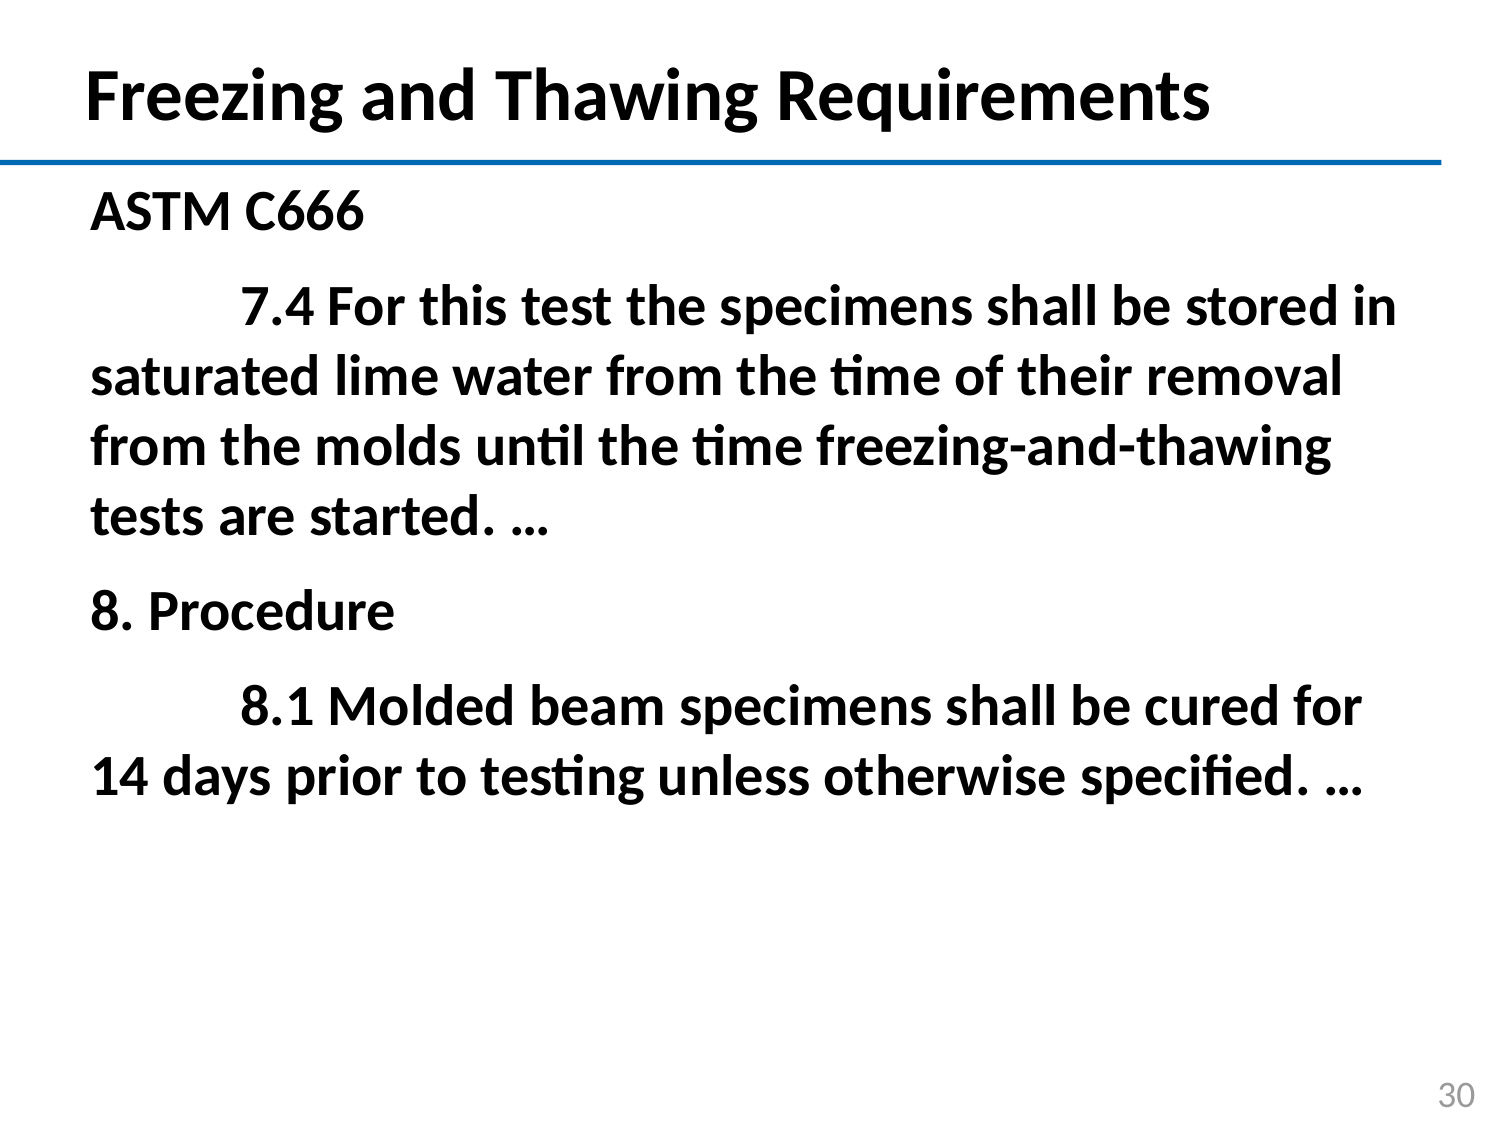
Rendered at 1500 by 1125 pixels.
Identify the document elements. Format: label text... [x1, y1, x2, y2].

title Freezing and Thawing Requirements [70, 47, 1432, 150]
list ASTM C666 7.4 For this test the specimens shall be stored in saturated lime water from the time of their removal from the molds until the time freezing-and-thawing tests are started. … 8. Procedure 8.1 Molded beam specimens shall be cured for 14 days prior to testing unless otherwise specified. … [75, 164, 1437, 532]
